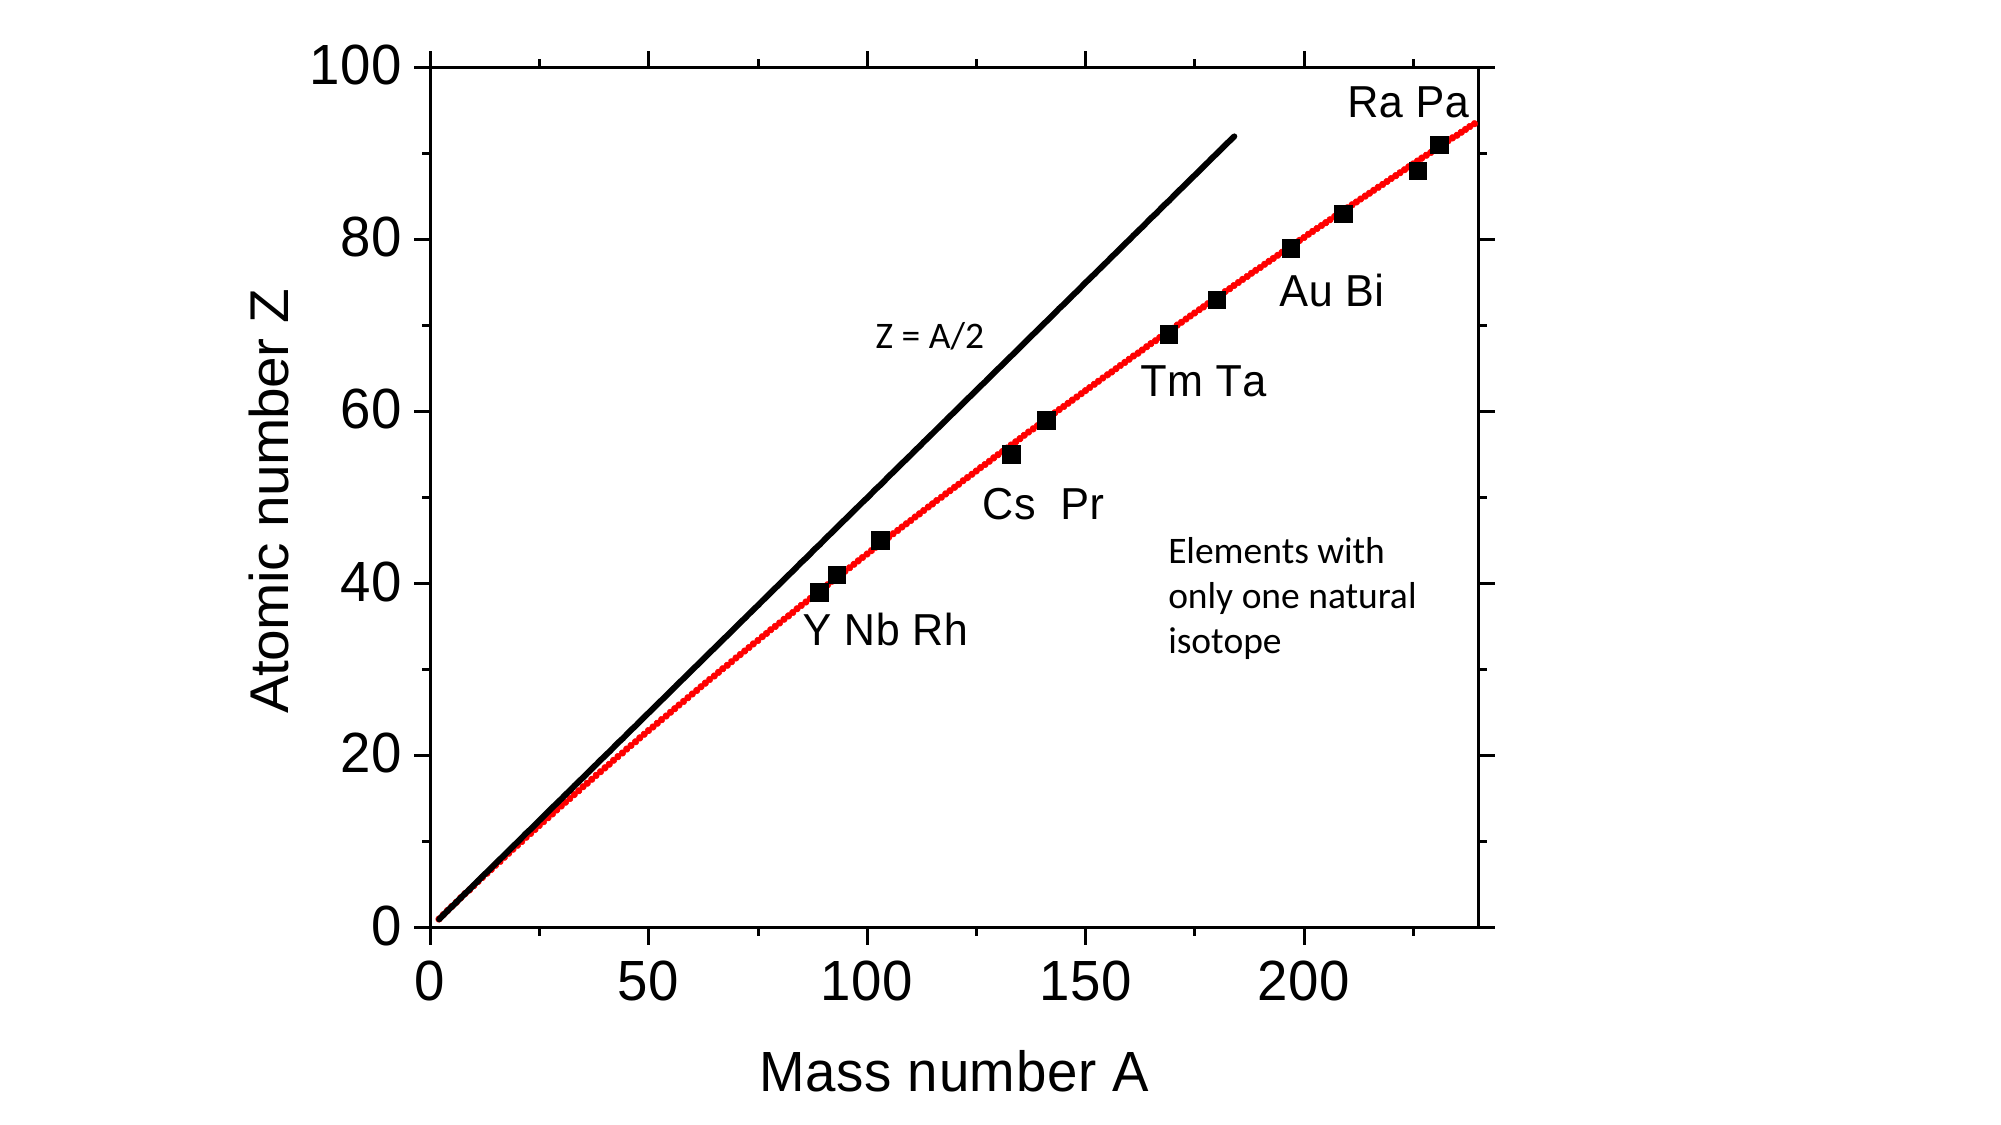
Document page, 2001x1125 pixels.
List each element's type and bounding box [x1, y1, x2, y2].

picture [240, 21, 1502, 1104]
